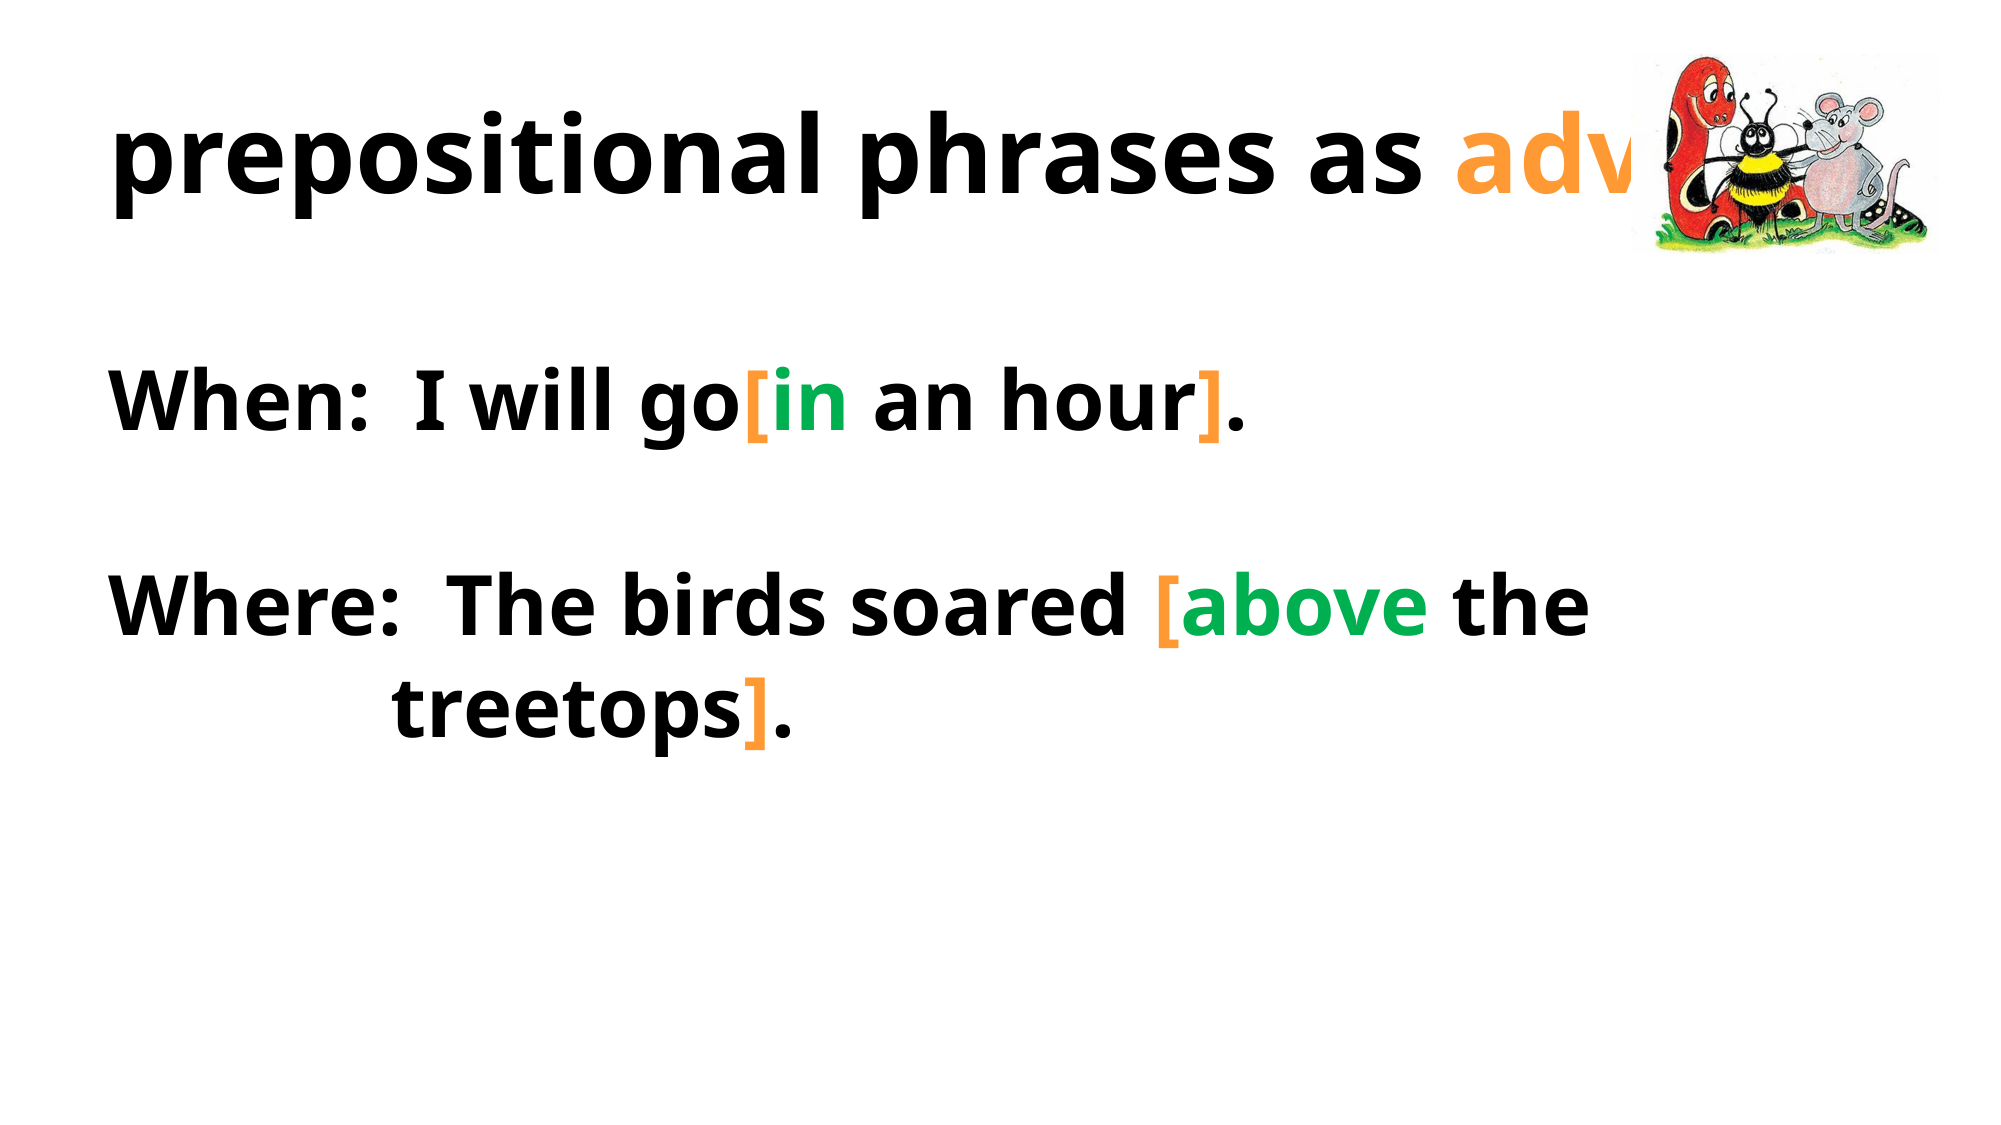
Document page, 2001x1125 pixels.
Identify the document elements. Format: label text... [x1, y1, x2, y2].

picture [1631, 54, 1940, 254]
text_box prepositional phrases as adverbs When: I will go[in an hour]. Where: The birds soared [above the treetops]. [93, 92, 1961, 978]
